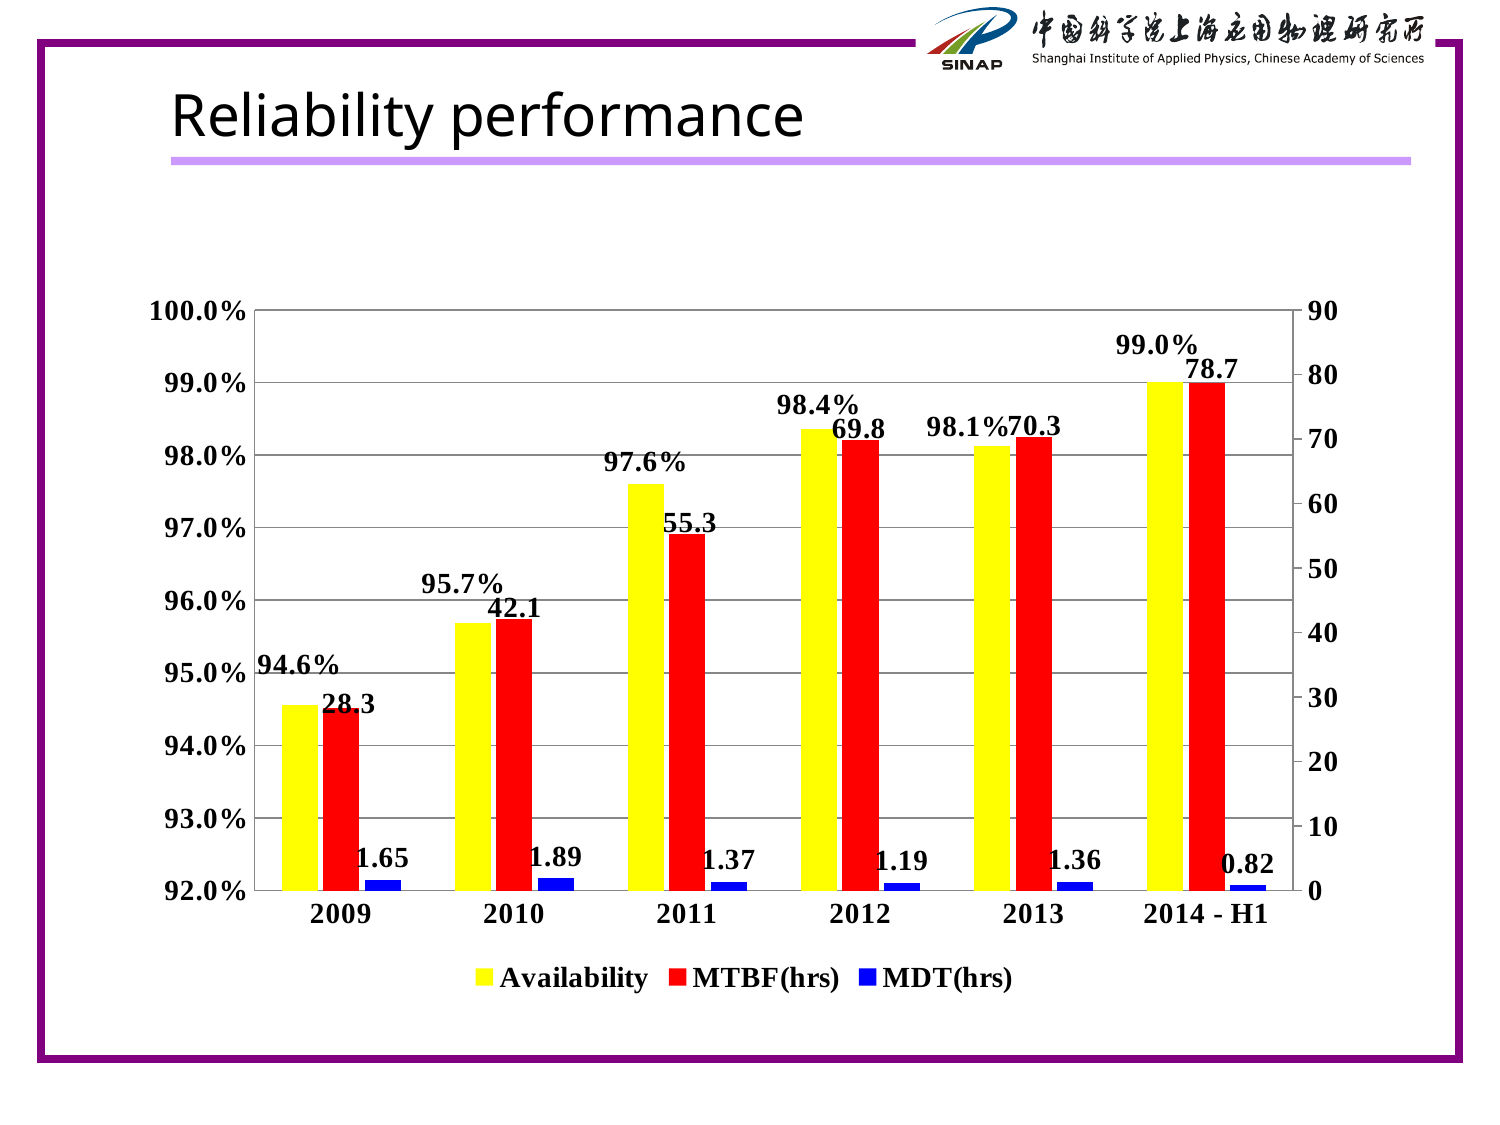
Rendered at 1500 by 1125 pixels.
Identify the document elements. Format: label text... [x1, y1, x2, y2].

text_box Reliability performance [155, 78, 1447, 149]
chart [123, 278, 1365, 1000]
